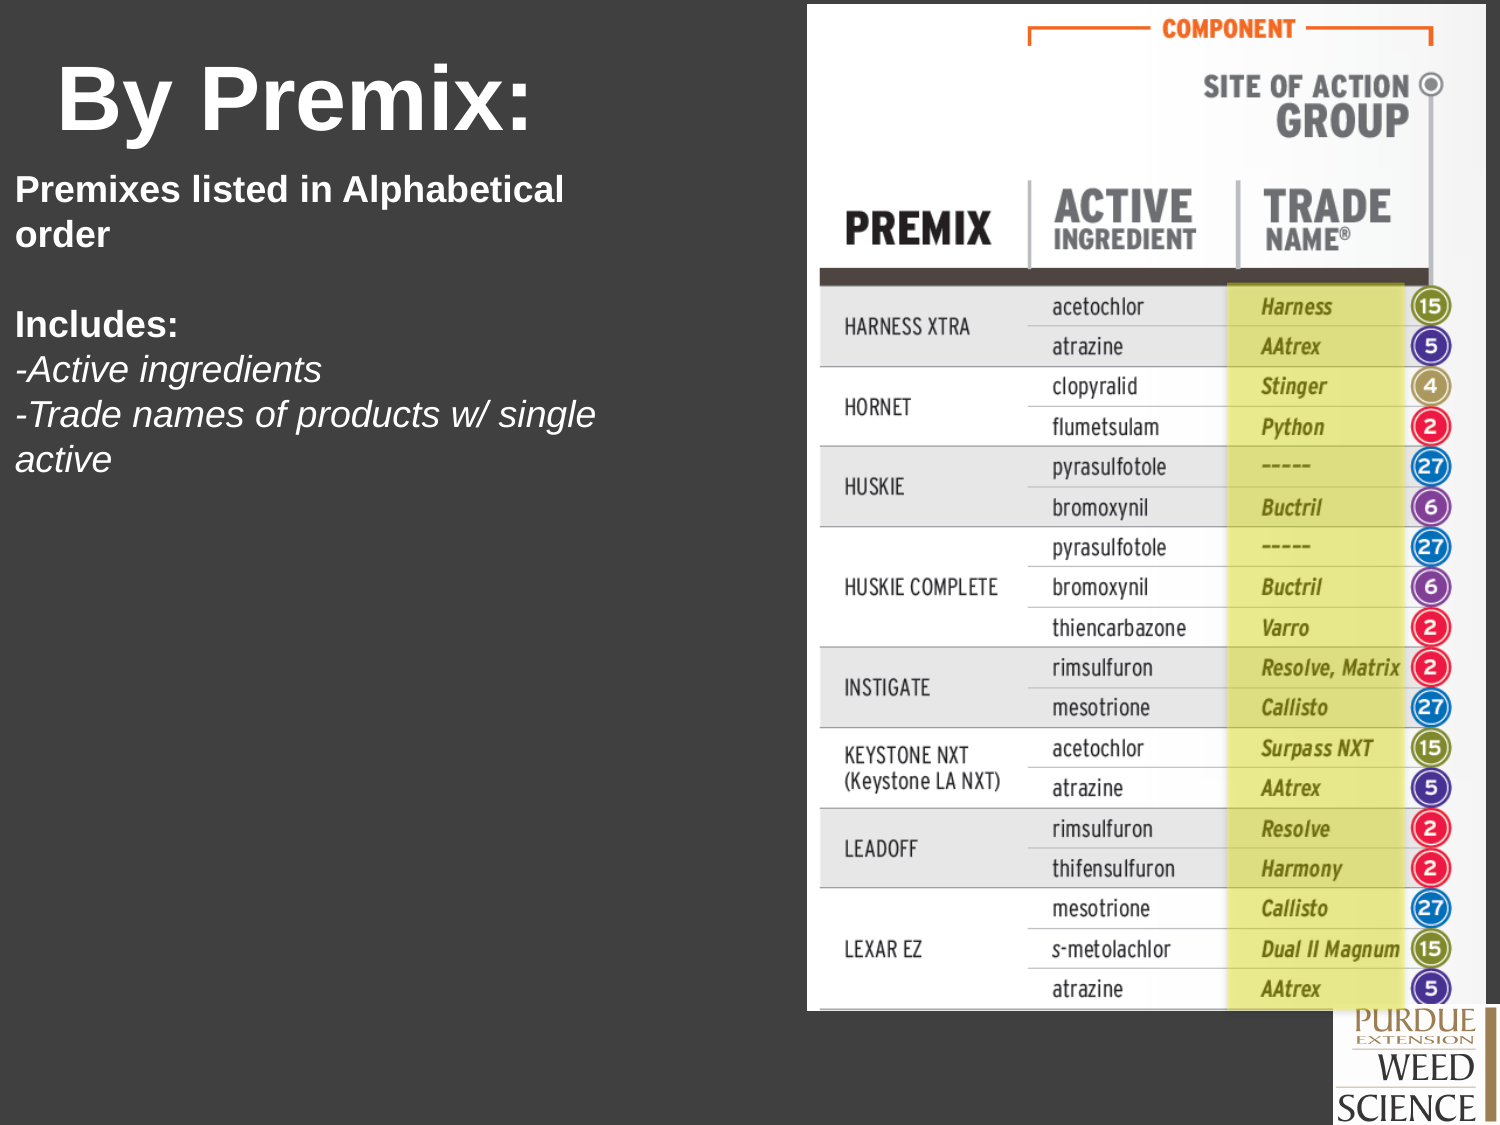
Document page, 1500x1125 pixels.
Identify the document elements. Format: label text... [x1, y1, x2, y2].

title By Premix: [0, 0, 618, 157]
text_box Premixes listed in Alphabetical order Includes: -Active ingredients -Trade names of products w/ single active [0, 157, 618, 577]
picture [807, 3, 1500, 1125]
